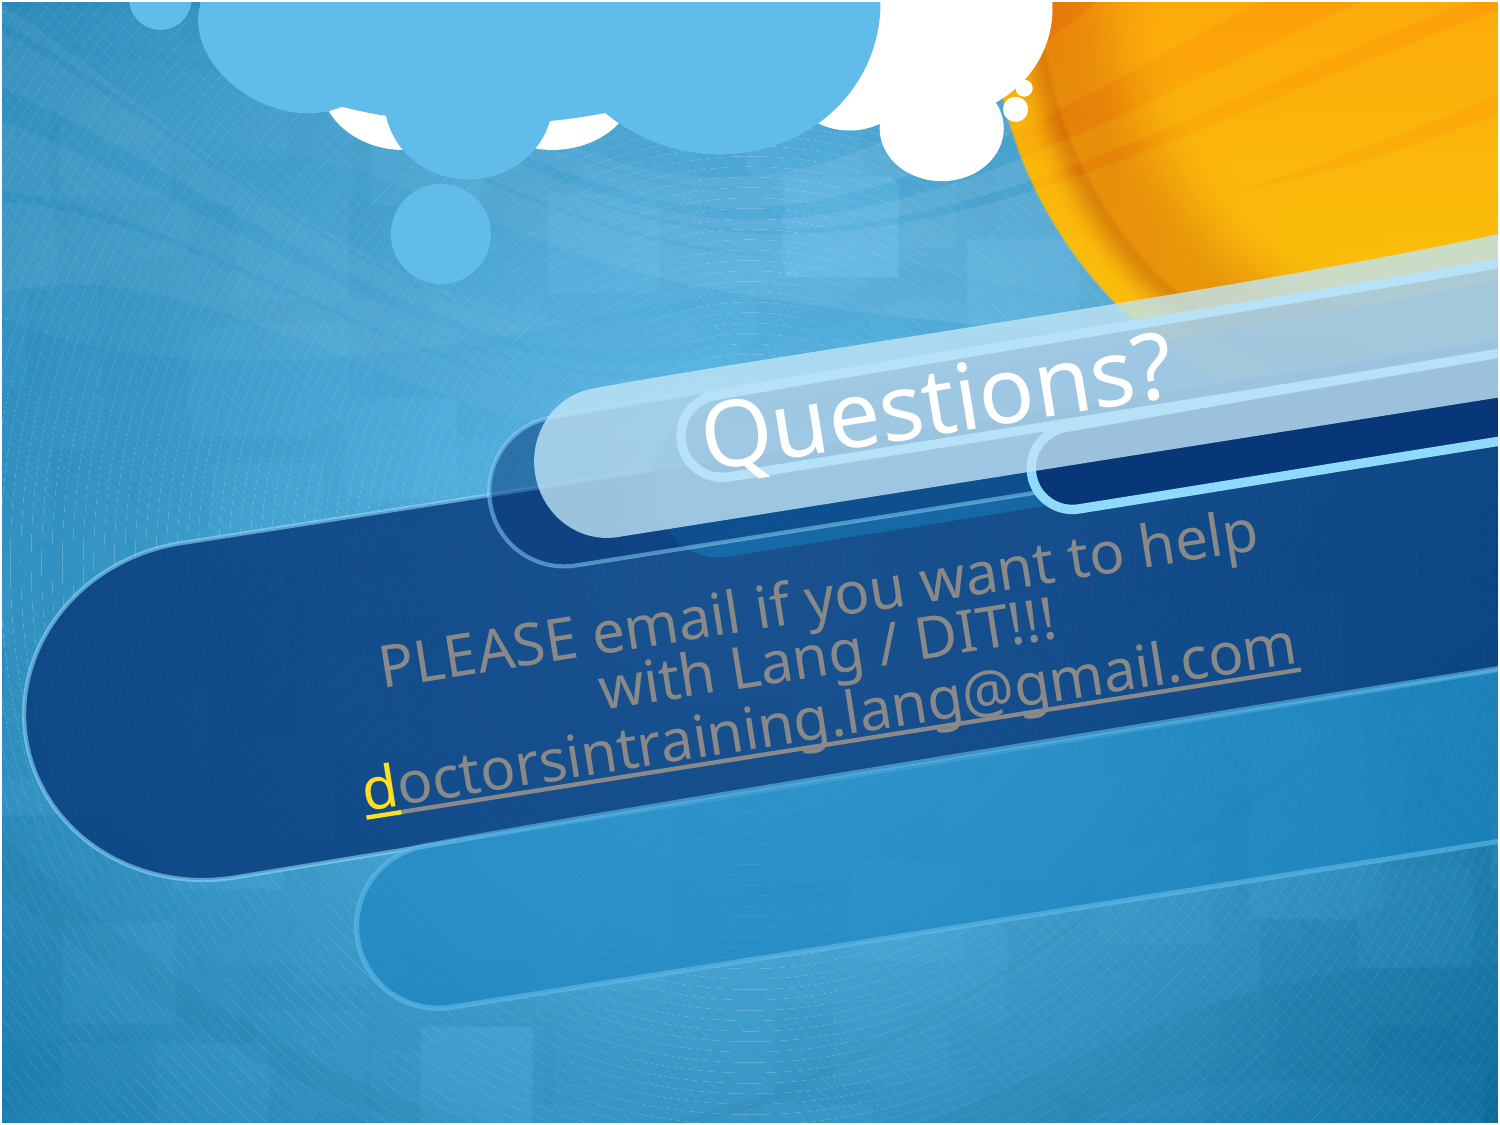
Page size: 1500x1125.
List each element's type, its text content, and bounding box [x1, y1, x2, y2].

title Questions? [675, 290, 1202, 500]
picture [2, 2, 1498, 1123]
subtitle PLEASE email if you want to help with Lang / DIT!!! doctorsintraining.lang@gmail.com [287, 437, 1370, 886]
picture [360, 673, 1498, 1005]
